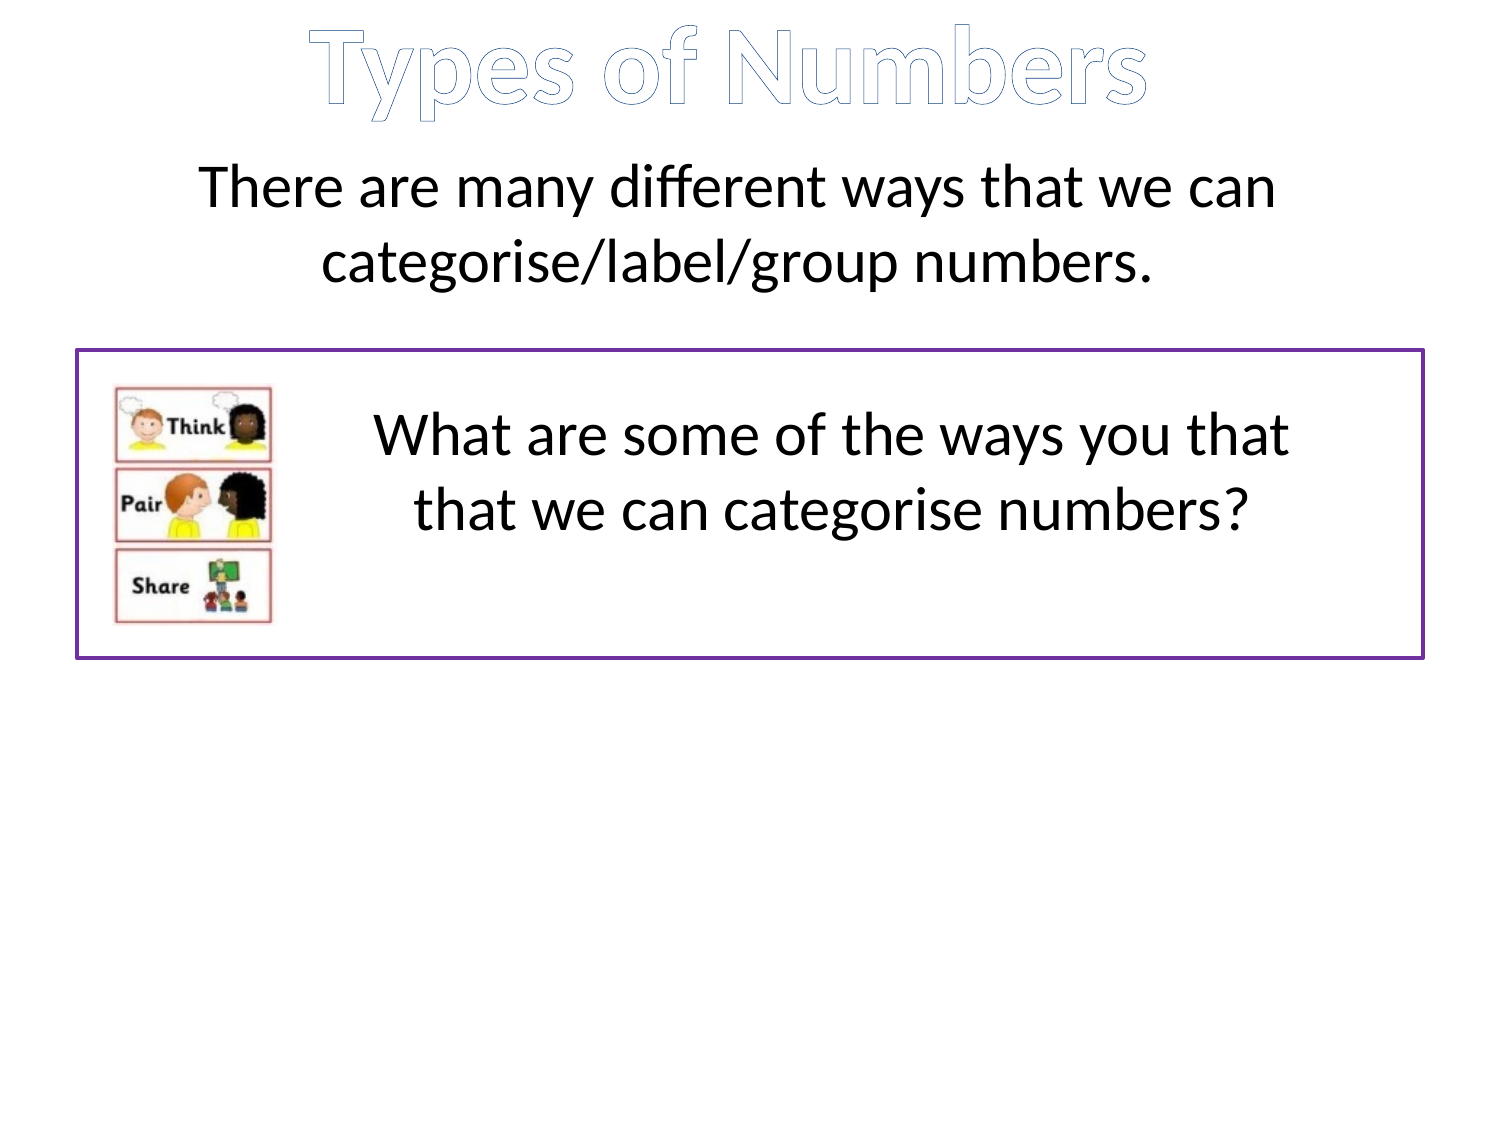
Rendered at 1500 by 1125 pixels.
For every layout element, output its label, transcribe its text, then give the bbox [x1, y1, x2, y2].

text_box There are many different ways that we can categorise/label/group numbers. [64, 137, 1412, 377]
text_box What are some of the ways you that that we can categorise numbers? [301, 385, 1365, 550]
text_box [75, 348, 1425, 660]
picture [112, 383, 279, 626]
text_box Types of Numbers [293, 0, 1165, 134]
